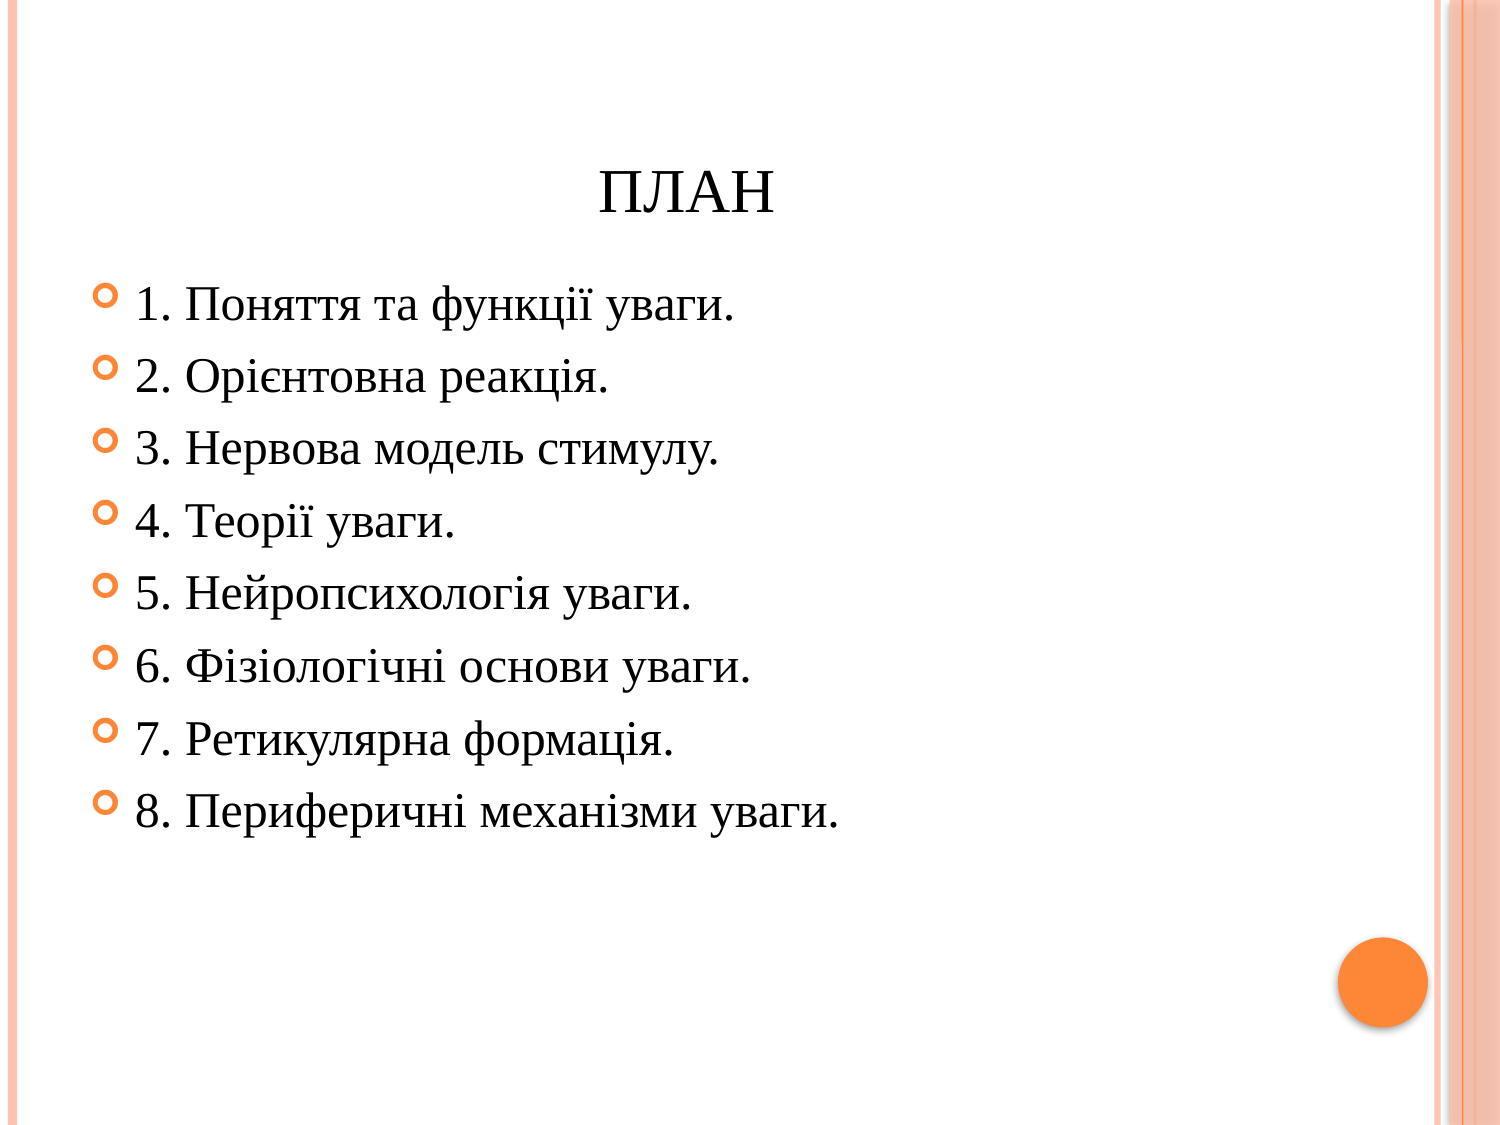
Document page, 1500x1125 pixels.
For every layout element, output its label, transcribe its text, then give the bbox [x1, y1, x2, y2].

title План [75, 45, 1300, 233]
list 1. Поняття та функції уваги. 2. Орієнтовна реакція. 3. Нервова модель стимулу. 4. Теорії уваги. 5. Нейропсихологія уваги. 6. Фізіологічні основи уваги. 7. Ретикулярна формація. 8. Периферичні механізми уваги. [75, 262, 1300, 1062]
